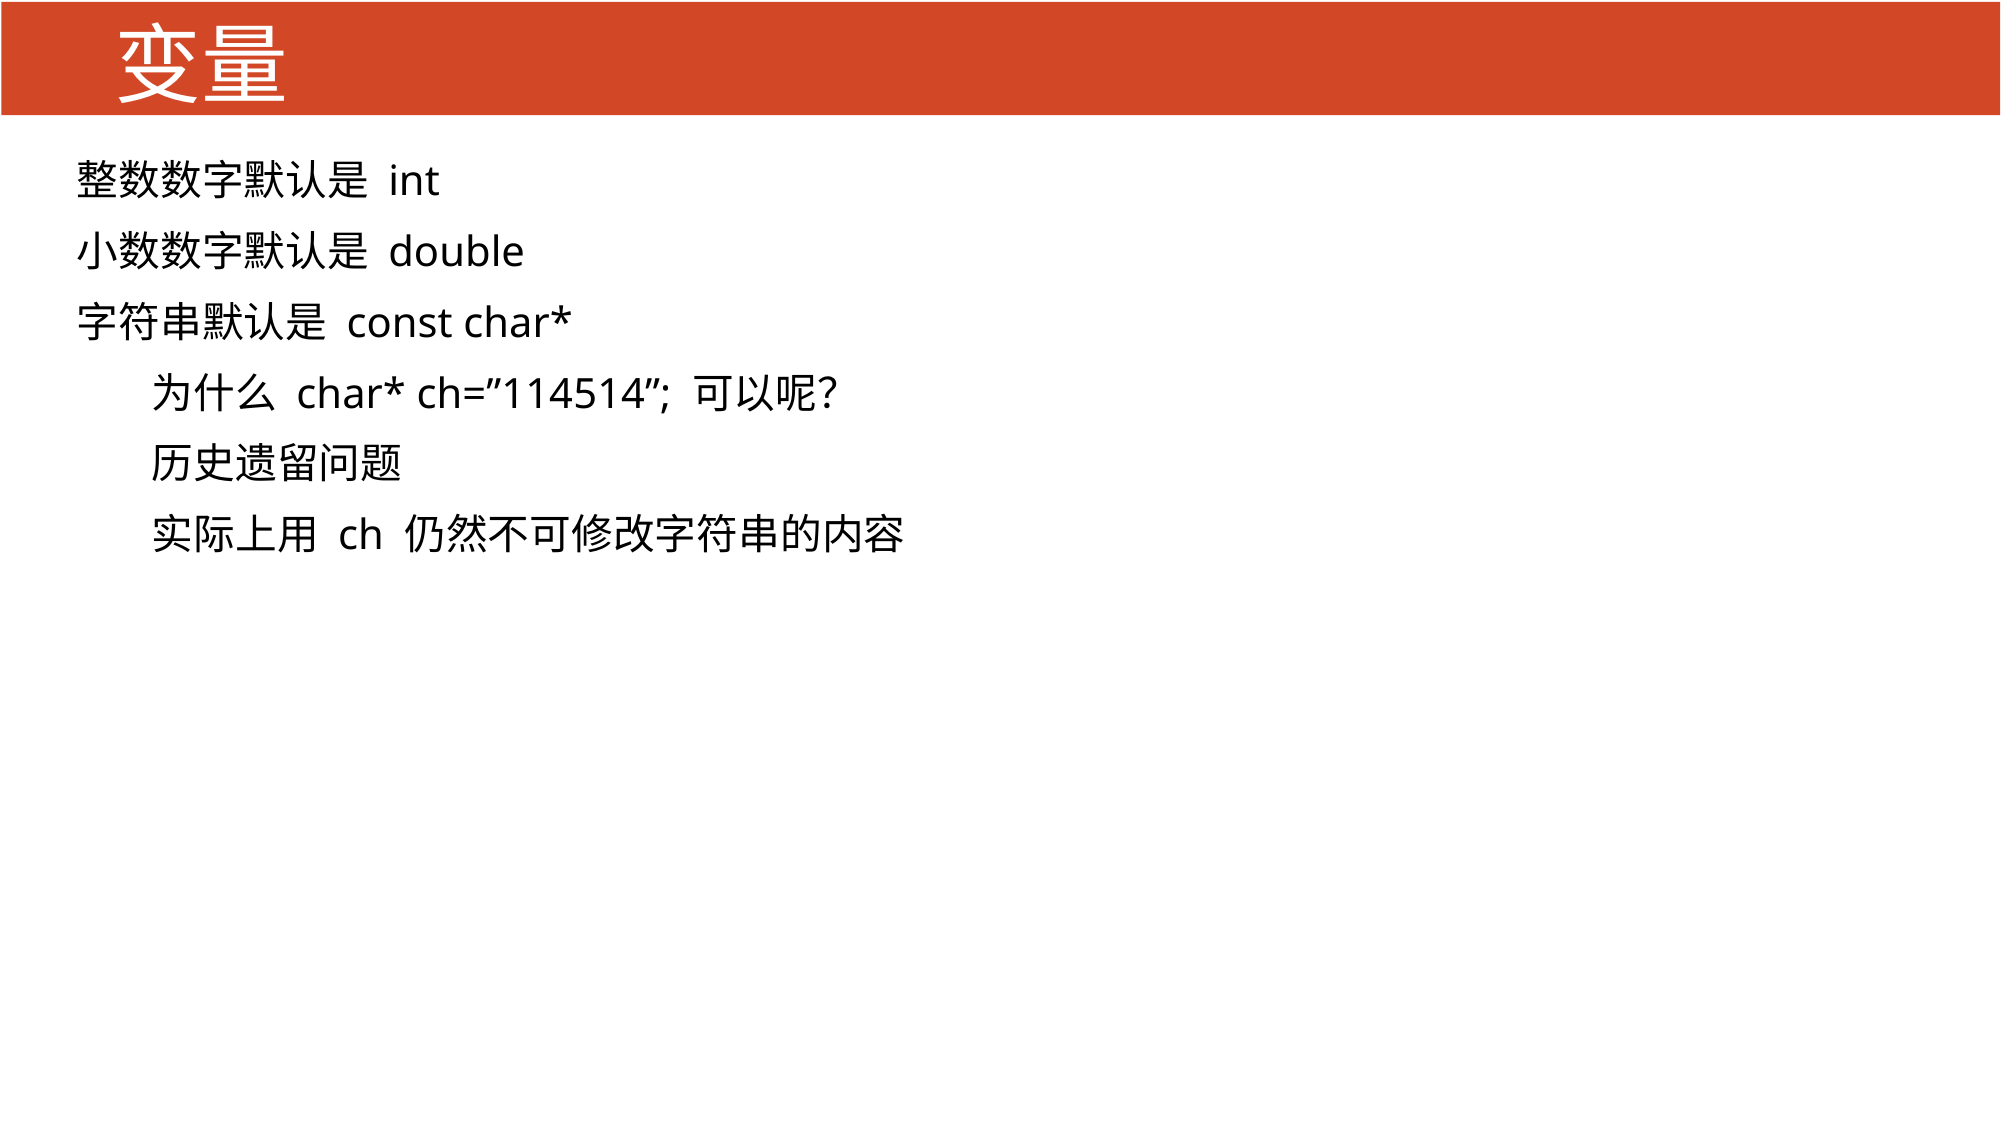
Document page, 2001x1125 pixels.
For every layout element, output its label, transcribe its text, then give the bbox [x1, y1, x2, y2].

title 变量 [99, 1, 1863, 122]
list 整数数字默认是 int 小数数字默认是 double 字符串默认是 const char* 为什么 char* ch=”114514”; 可以呢？ 历史遗留问题 实际上用 ch 仍然不可修改字符串的内容 [61, 146, 1939, 1056]
